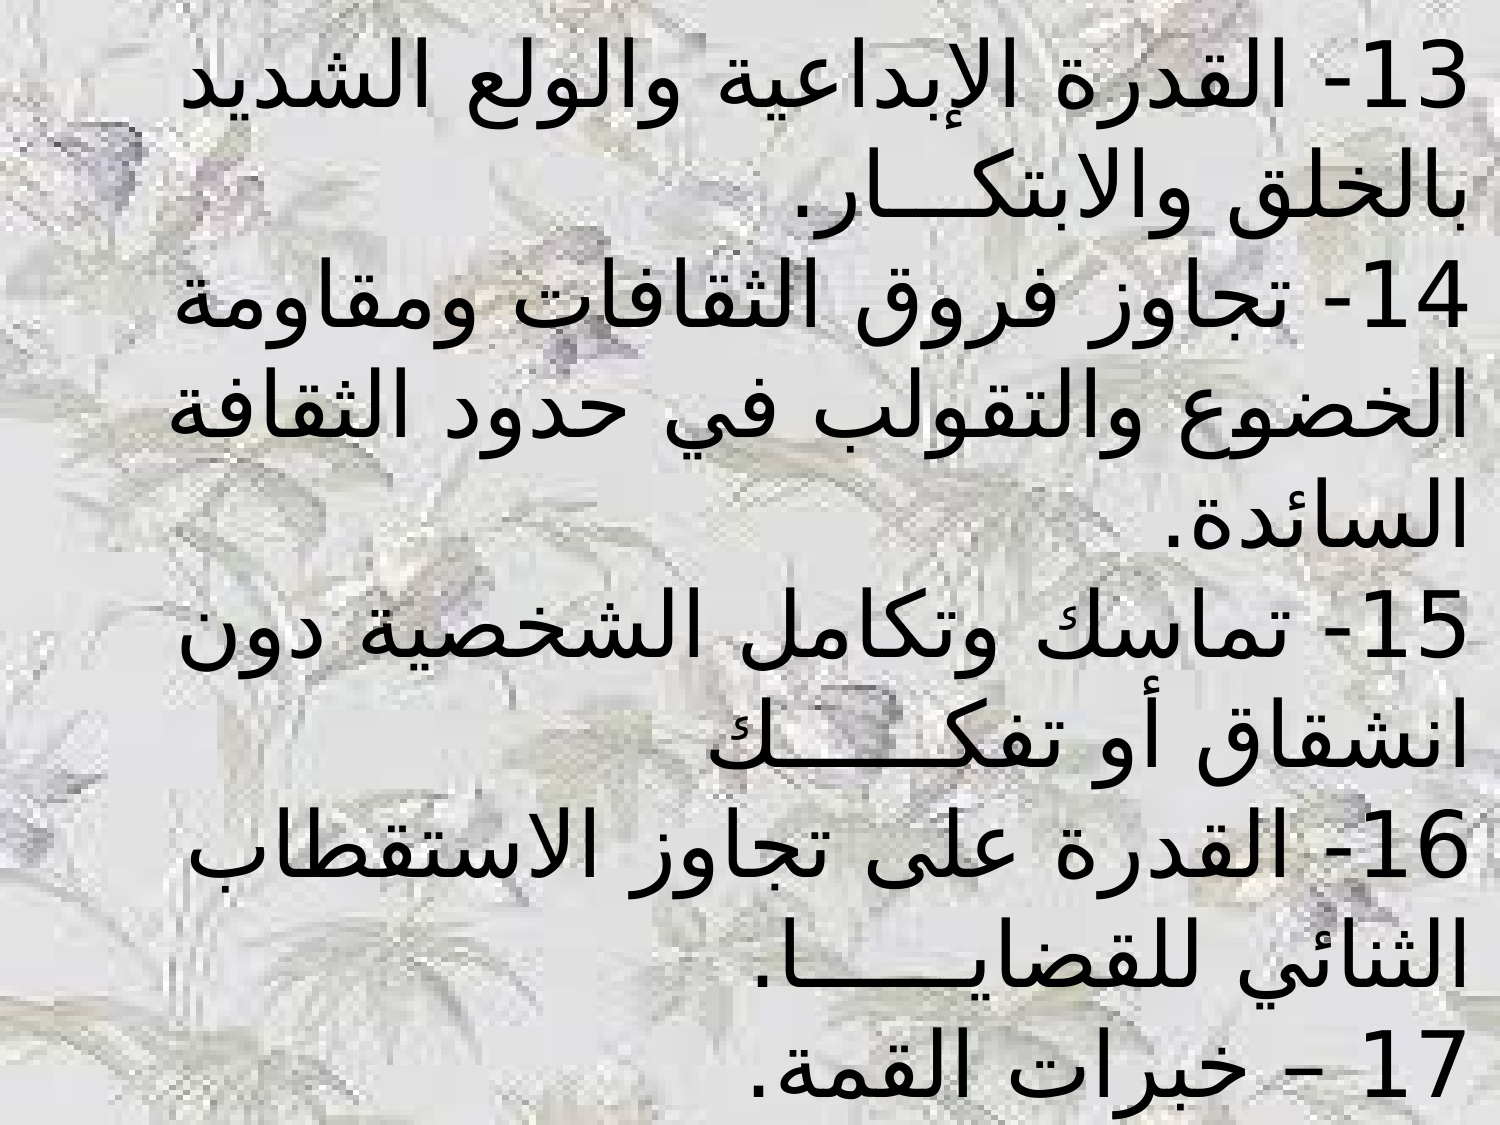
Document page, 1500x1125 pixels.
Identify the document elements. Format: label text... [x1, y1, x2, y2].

text_box 13- القدرة الإبداعية والولع الشديد بالخلق والابتكـــار. 14- تجاوز فروق الثقافات ومقاومة الخضوع والتقولب في حدود الثقافة السائدة. 15- تماسك وتكامل الشخصية دون انشقاق أو تفكــــــك 16- القدرة على تجاوز الاستقطاب الثنائي للقضايــــــا. 17 – خبرات القمة. [0, 8, 1489, 1125]
picture [0, 0, 1500, 1125]
